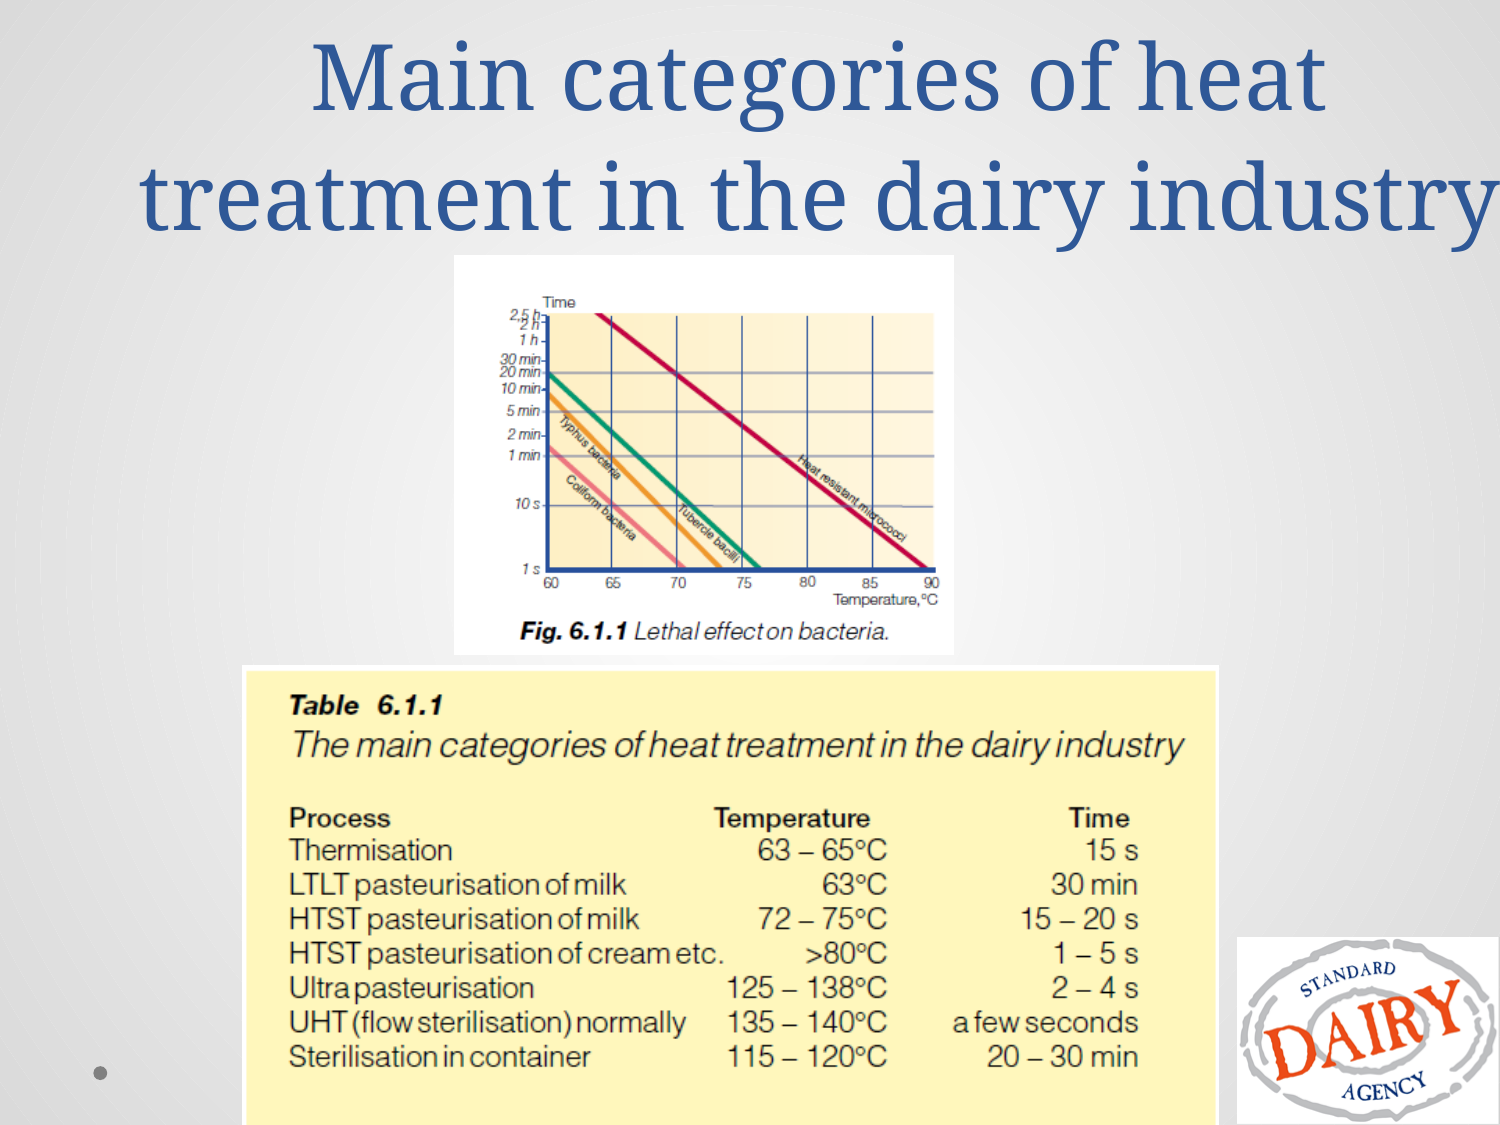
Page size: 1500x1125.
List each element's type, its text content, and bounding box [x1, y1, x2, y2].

picture [241, 665, 1219, 1125]
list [454, 255, 954, 655]
picture [1237, 937, 1500, 1125]
title Main categories of heat treatment in the dairy industry [75, 0, 1500, 263]
